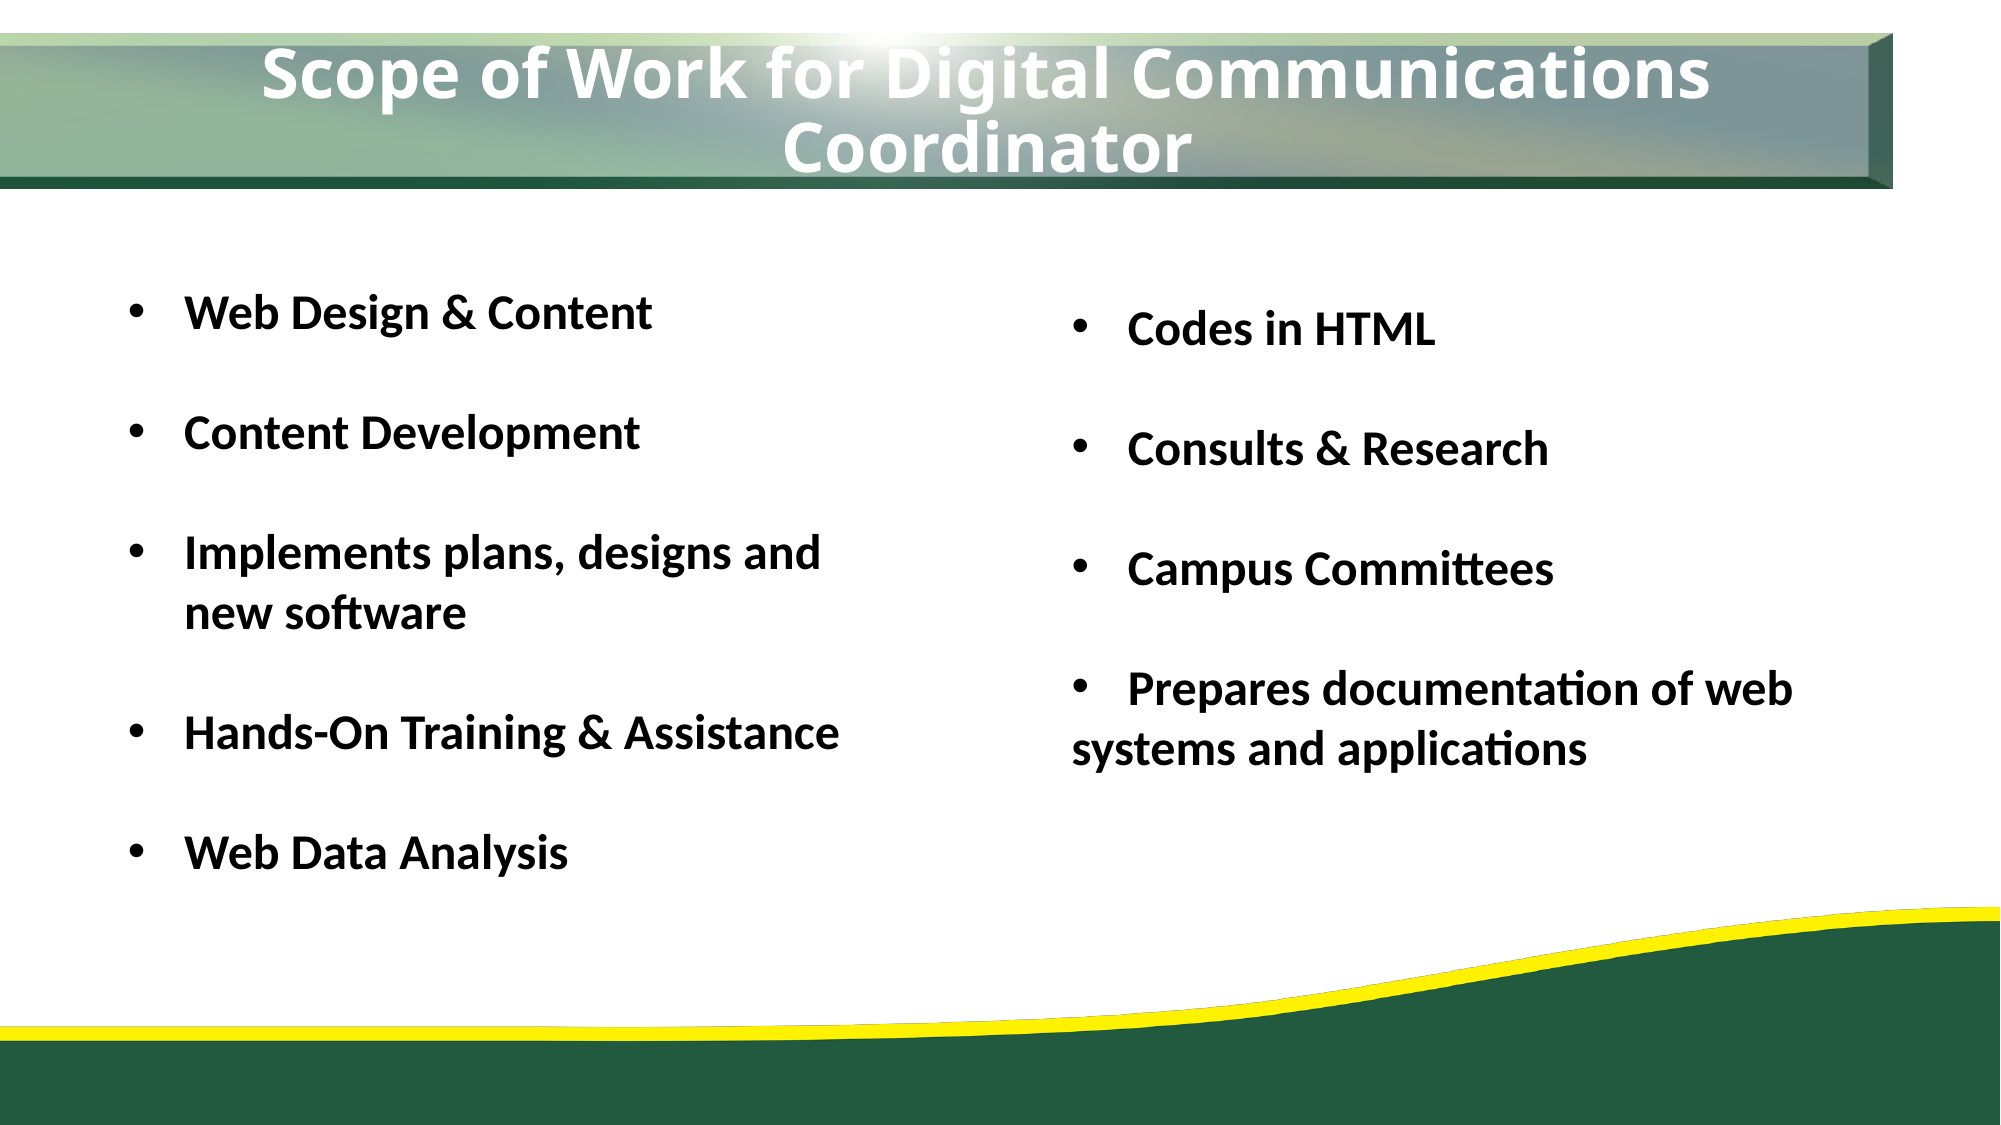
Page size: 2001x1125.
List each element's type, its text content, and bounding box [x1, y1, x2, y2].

text_box Codes in HTML Consults & Research Campus Committees Prepares documentation of web systems and applications [1056, 288, 2000, 860]
picture [0, 0, 1893, 234]
picture [0, 860, 2000, 1125]
text_box Web Design & Content Content Development Implements plans, designs and new software Hands-On Training & Assistance Web Data Analysis [113, 272, 906, 860]
